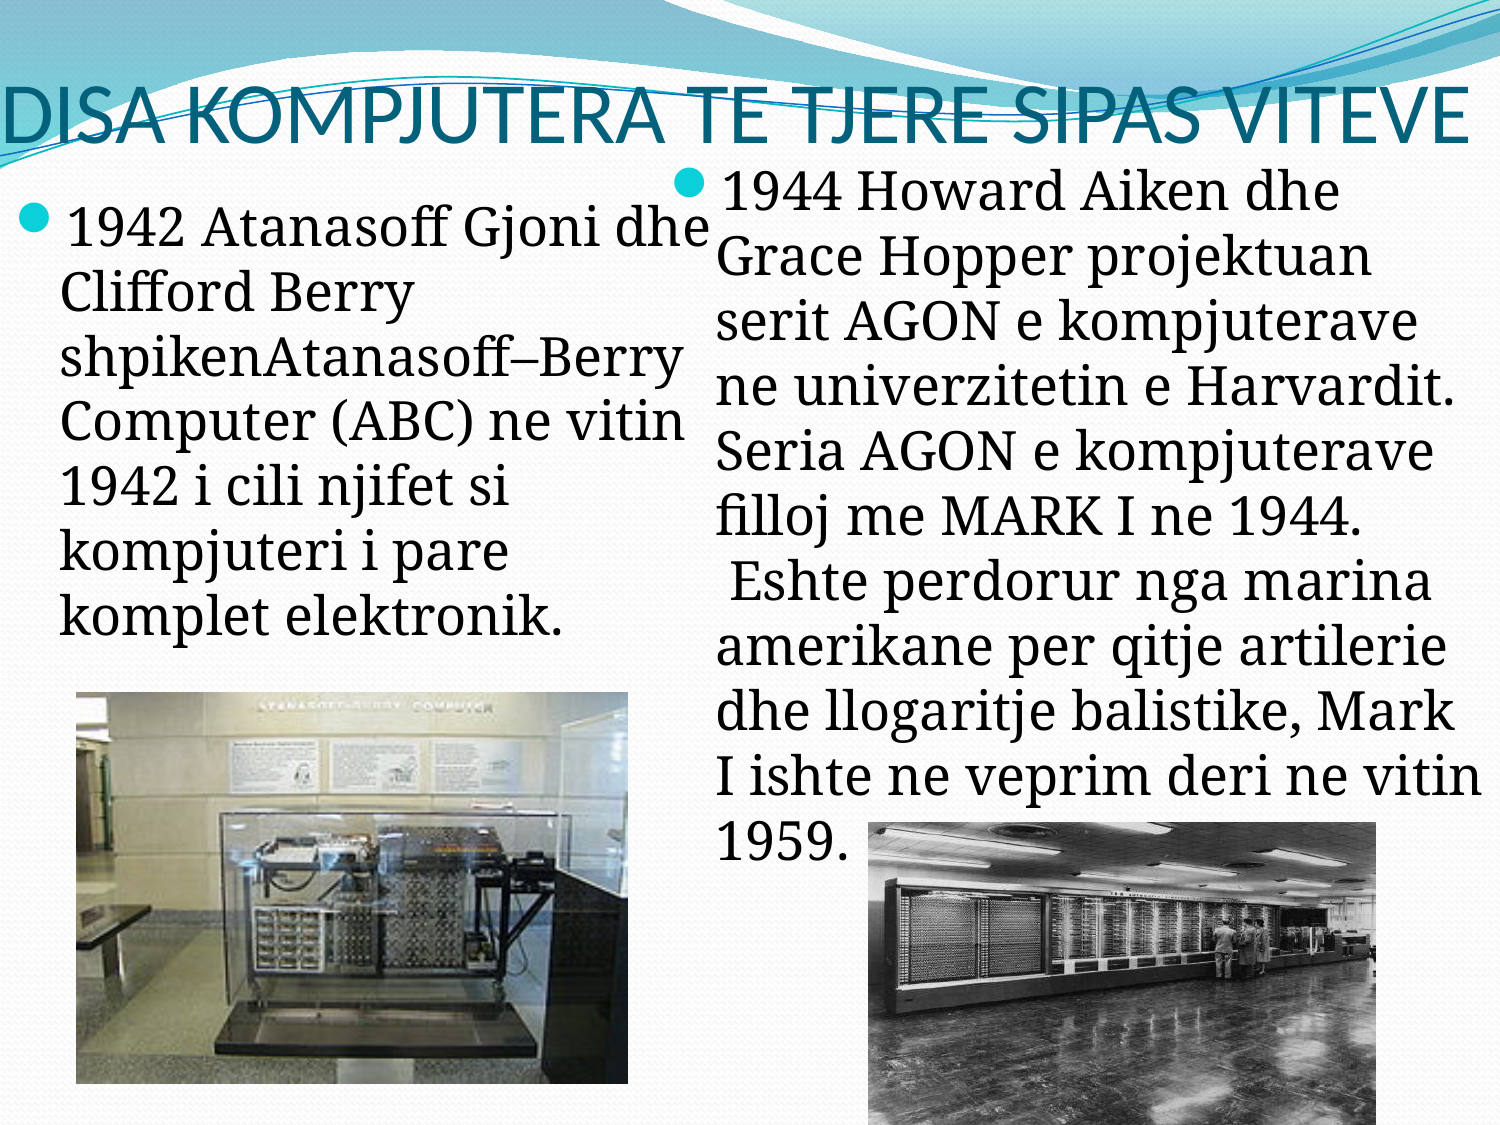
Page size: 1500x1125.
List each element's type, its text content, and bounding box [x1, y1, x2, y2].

title DISA KOMPJUTERA TE TJERE SIPAS VITEVE [0, 0, 1500, 161]
list 1942 Atanasoff Gjoni dhe Clifford Berry shpikenAtanasoff–Berry Computer (ABC) ne vitin 1942 i cili njifet si kompjuteri i pare komplet elektronik. [0, 184, 655, 1125]
picture [76, 692, 628, 1085]
picture [867, 822, 1377, 1125]
list 1944 Howard Aiken dhe Grace Hopper projektuan serit AGON e kompjuterave ne univerzitetin e Harvardit. Seria AGON e kompjuterave filloj me MARK I ne 1944. Eshte perdorur nga marina amerikane per qitje artilerie dhe llogaritje balistike, Mark I ishte ne veprim deri ne vitin 1959. [655, 149, 1500, 1125]
